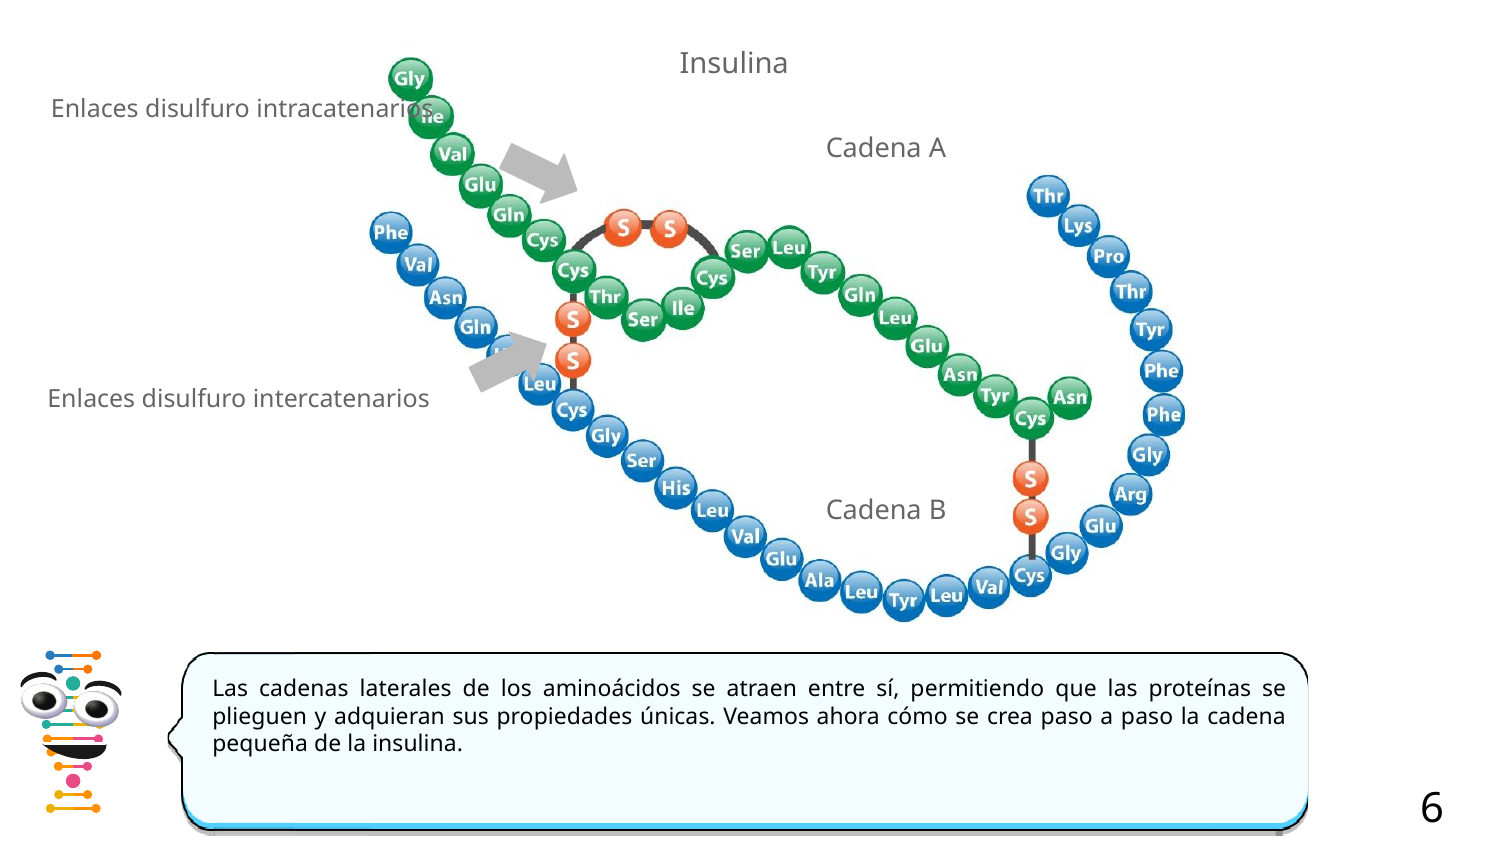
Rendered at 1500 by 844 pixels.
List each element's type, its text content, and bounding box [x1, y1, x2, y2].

text_box 6 [1373, 765, 1492, 825]
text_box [167, 652, 1309, 837]
text_box Enlaces disulfuro intracatenarios [0, 77, 247, 180]
text_box Enlaces disulfuro intercatenarios [0, 367, 247, 470]
picture [252, 33, 1200, 627]
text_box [19, 650, 123, 814]
